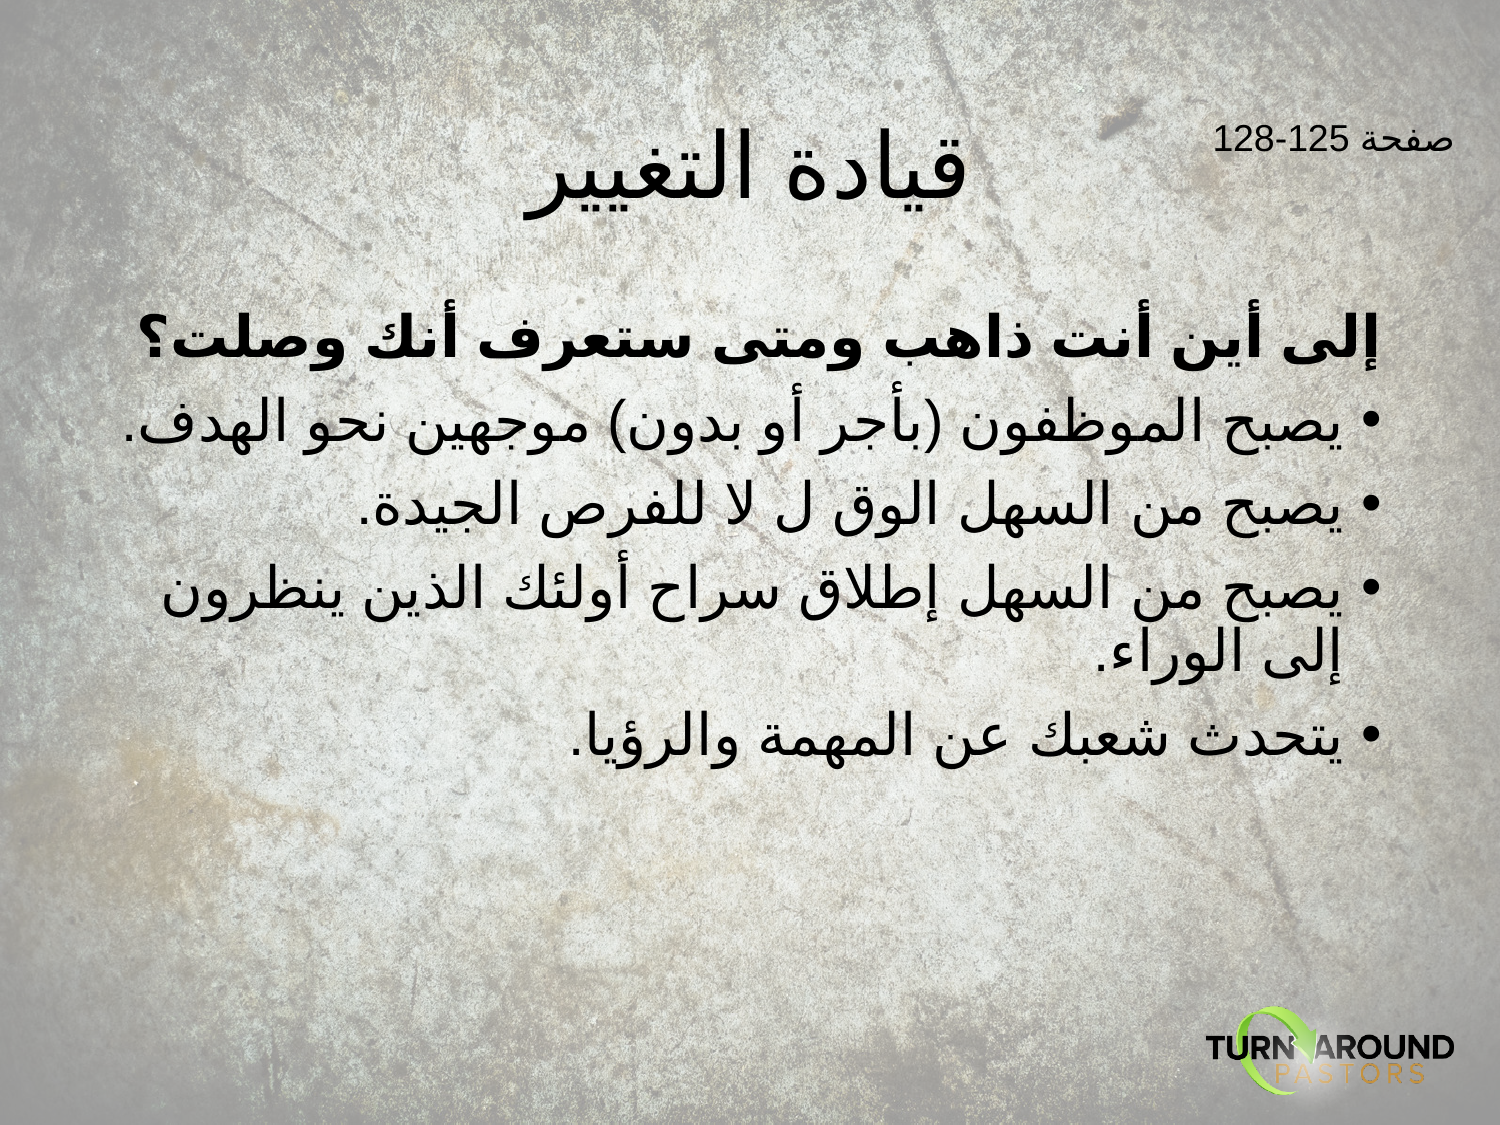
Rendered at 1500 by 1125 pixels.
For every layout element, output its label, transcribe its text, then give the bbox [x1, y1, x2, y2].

title قيادة التغيير [103, 59, 1397, 278]
list إلى أين أنت ذاهب ومتى ستعرف أنك وصلت؟ يصبح الموظفون (بأجر أو بدون) موجهين نحو الهدف. يصبح من السهل الوق ل لا للفرص الجيدة. يصبح من السهل إطلاق سراح أولئك الذين ينظرون إلى الوراء. يتحدث شعبك عن المهمة والرؤيا. [103, 299, 1397, 1014]
text_box صفحة 125-128 [1174, 106, 1470, 167]
picture [1206, 1004, 1454, 1114]
